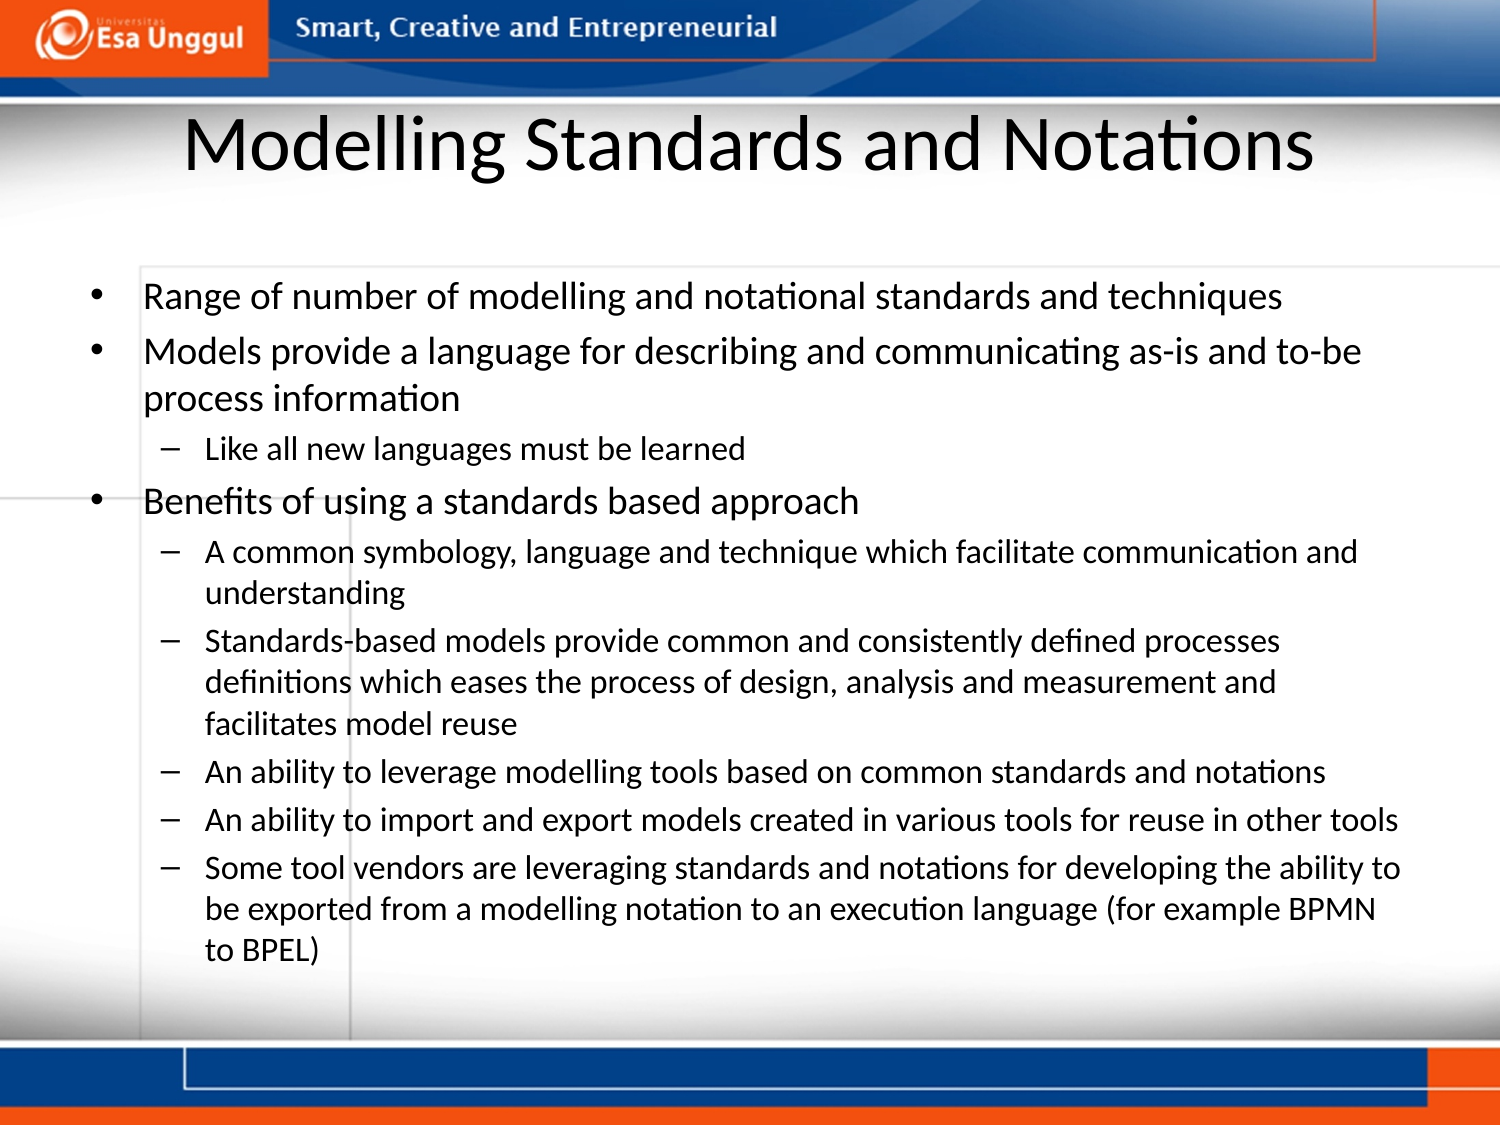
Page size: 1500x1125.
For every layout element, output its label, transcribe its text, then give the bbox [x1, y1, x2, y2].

picture [0, 0, 1500, 1125]
title Modelling Standards and Notations [75, 45, 1425, 233]
list Range of number of modelling and notational standards and techniques Models provide a language for describing and communicating as-is and to-be process information Like all new languages must be learned Benefits of using a standards based approach A common symbology, language and technique which facilitate communication and understanding Standards-based models provide common and consistently defined processes definitions which eases the process of design, analysis and measurement and facilitates model reuse An ability to leverage modelling tools based on common standards and notations An ability to import and export models created in various tools for reuse in other tools Some tool vendors are leveraging standards and notations for developing the ability to be exported from a modelling notation to an execution language (for example BPMN to BPEL) [75, 262, 1425, 1005]
